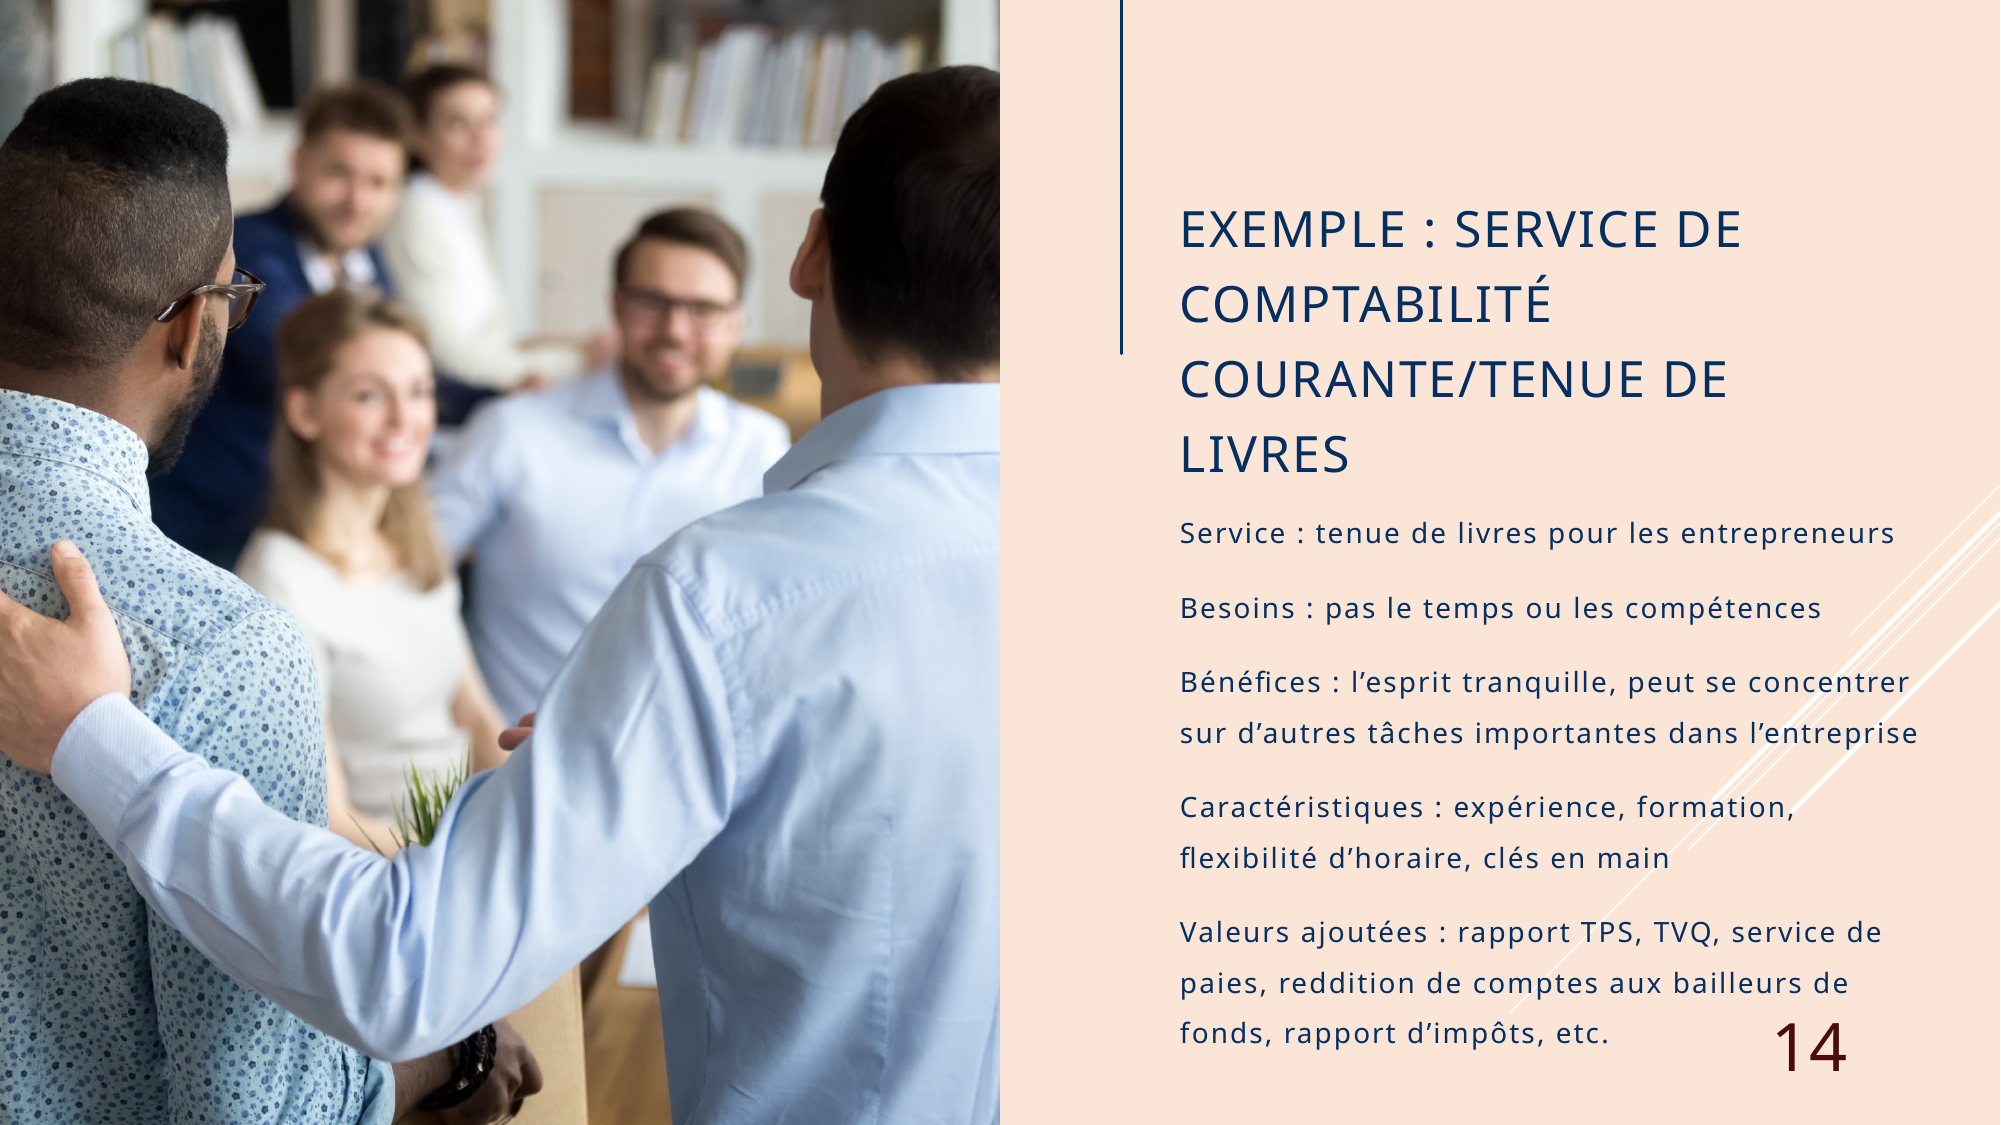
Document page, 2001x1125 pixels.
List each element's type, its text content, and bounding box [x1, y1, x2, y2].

title Exemple : service de comptabilité courante/tenue de livres [1164, 289, 1869, 377]
list Service : tenue de livres pour les entrepreneurs Besoins : pas le temps ou les compétences Bénéfices : l’esprit tranquille, peut se concentrer sur d’autres tâches importantes dans l’entreprise Caractéristiques : expérience, formation, flexibilité d’horaire, clés en main Valeurs ajoutées : rapport TPS, TVQ, service de paies, reddition de comptes aux bailleurs de fonds, rapport d’impôts, etc. [1164, 476, 1946, 1072]
slide_number 14 [1724, 1042, 1863, 1103]
picture [0, 0, 1001, 1125]
